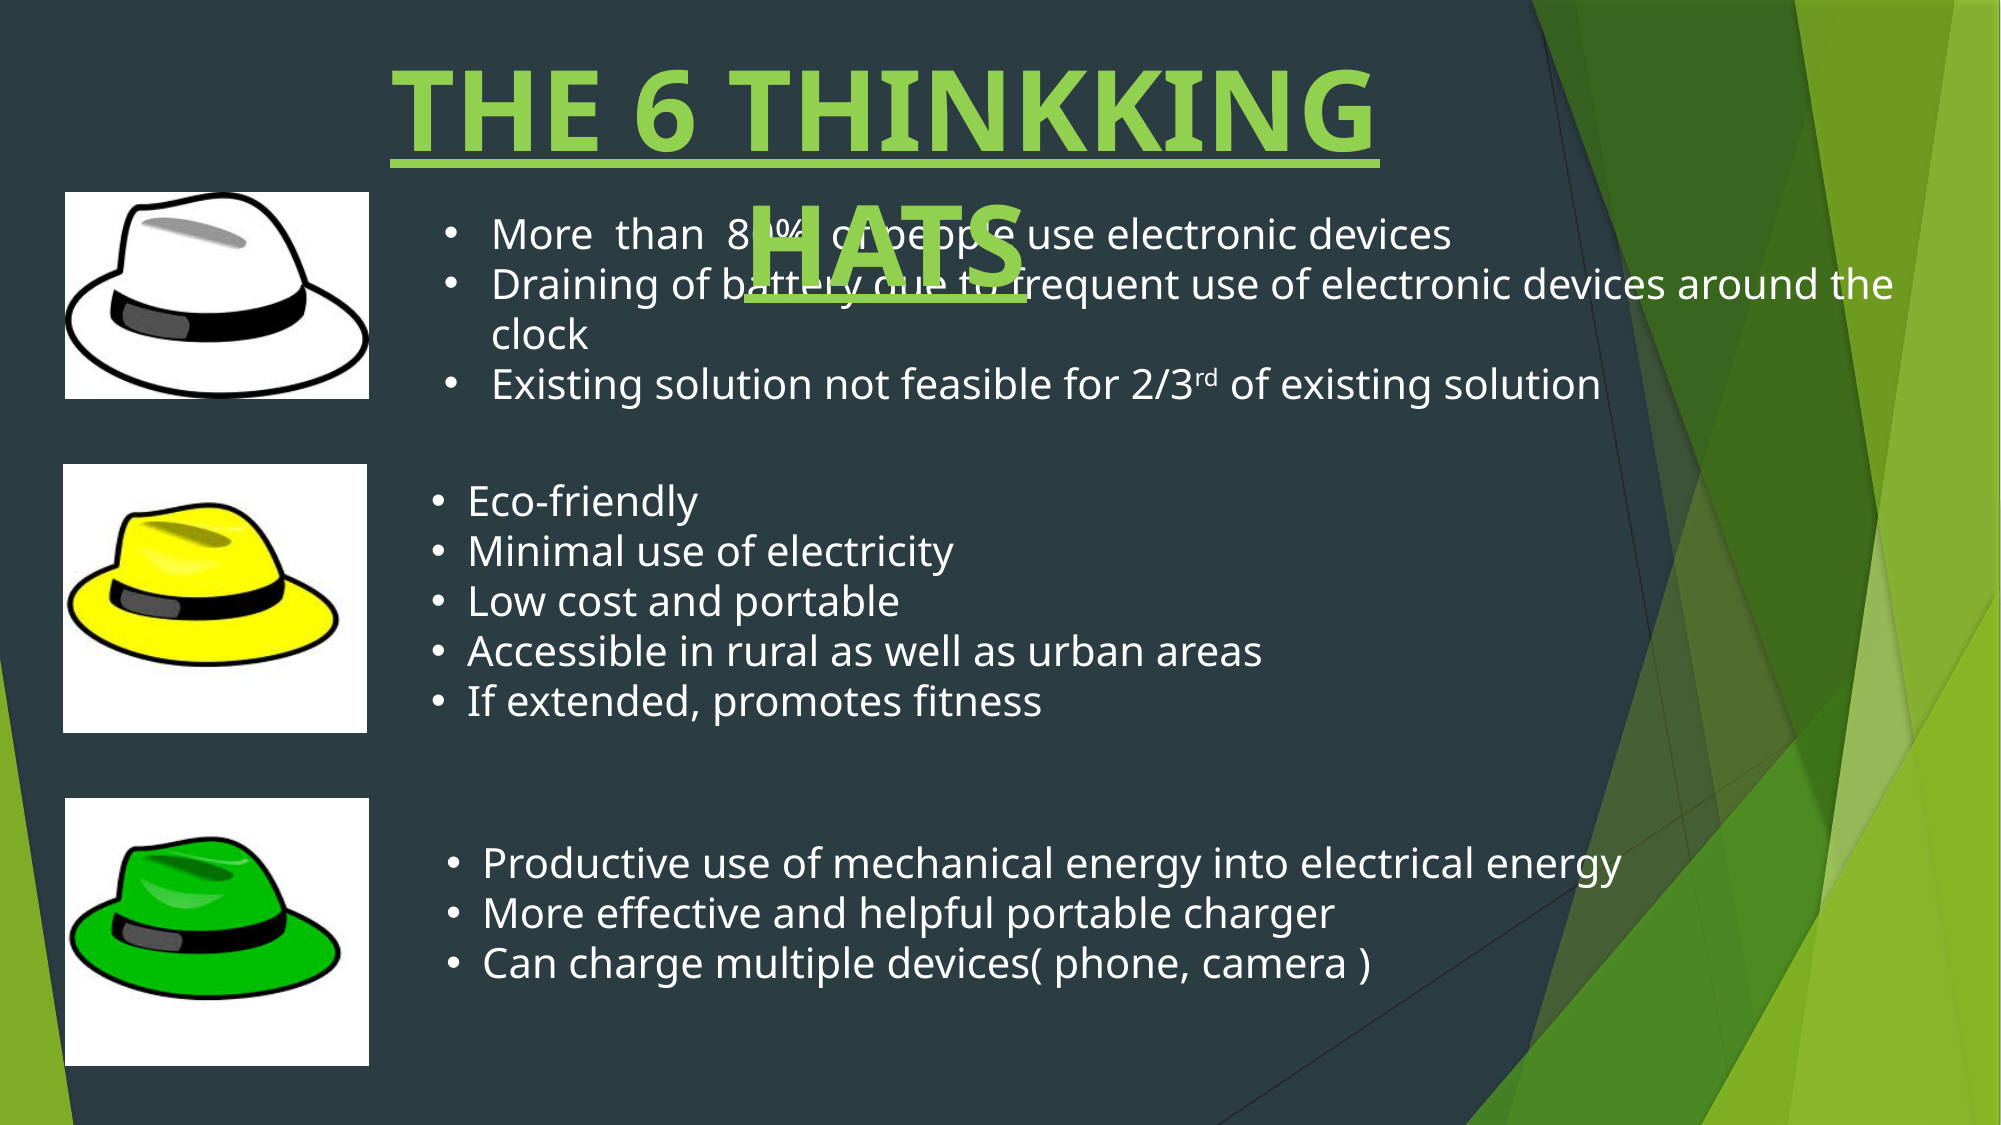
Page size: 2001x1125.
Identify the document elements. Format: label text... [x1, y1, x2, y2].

text_box THE 6 THINKKING HATS [234, 31, 1536, 316]
text_box Eco-friendly Minimal use of electricity Low cost and portable Accessible in rural as well as urban areas If extended, promotes fitness [416, 467, 1818, 733]
picture [64, 191, 370, 400]
text_box More than 80% of people use electronic devices Draining of battery due to frequent use of electronic devices around the clock Existing solution not feasible for 2/3rd of existing solution [429, 200, 1944, 415]
picture [62, 464, 367, 734]
text_box Productive use of mechanical energy into electrical energy More effective and helpful portable charger Can charge multiple devices( phone, camera ) [431, 829, 1781, 1045]
picture [64, 798, 370, 1067]
